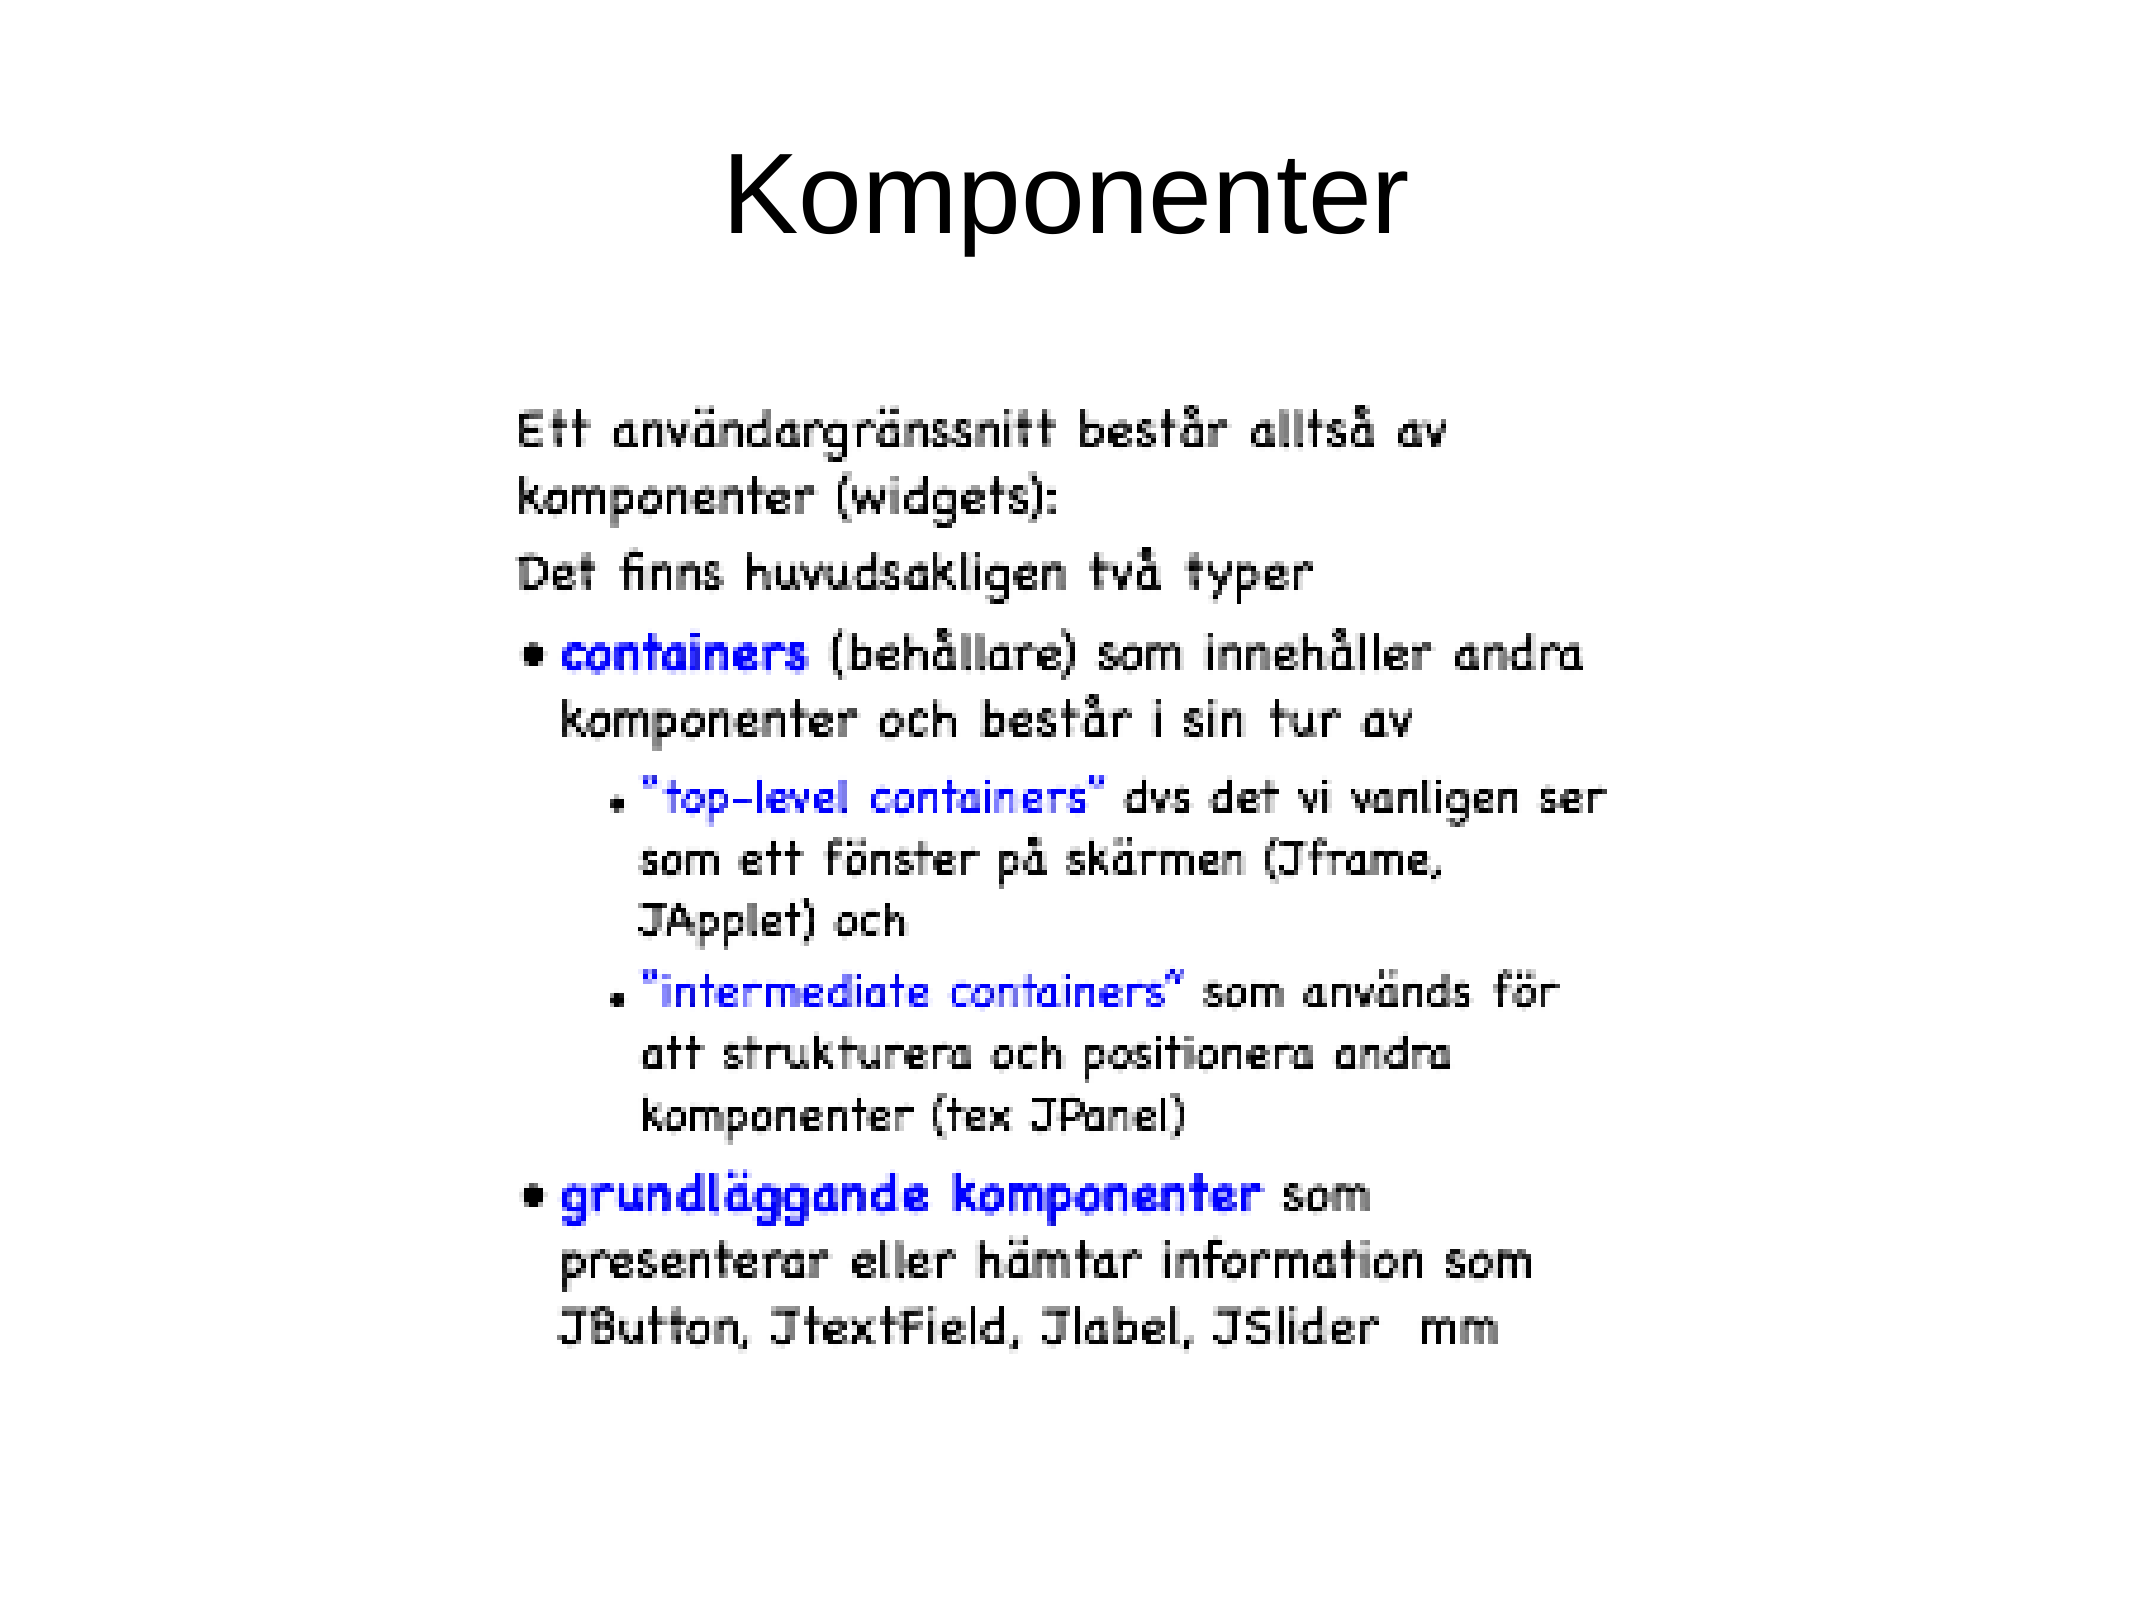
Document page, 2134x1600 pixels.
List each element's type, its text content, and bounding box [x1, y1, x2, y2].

picture [515, 391, 1622, 1398]
text_box Komponenter [10, 10, 2123, 365]
